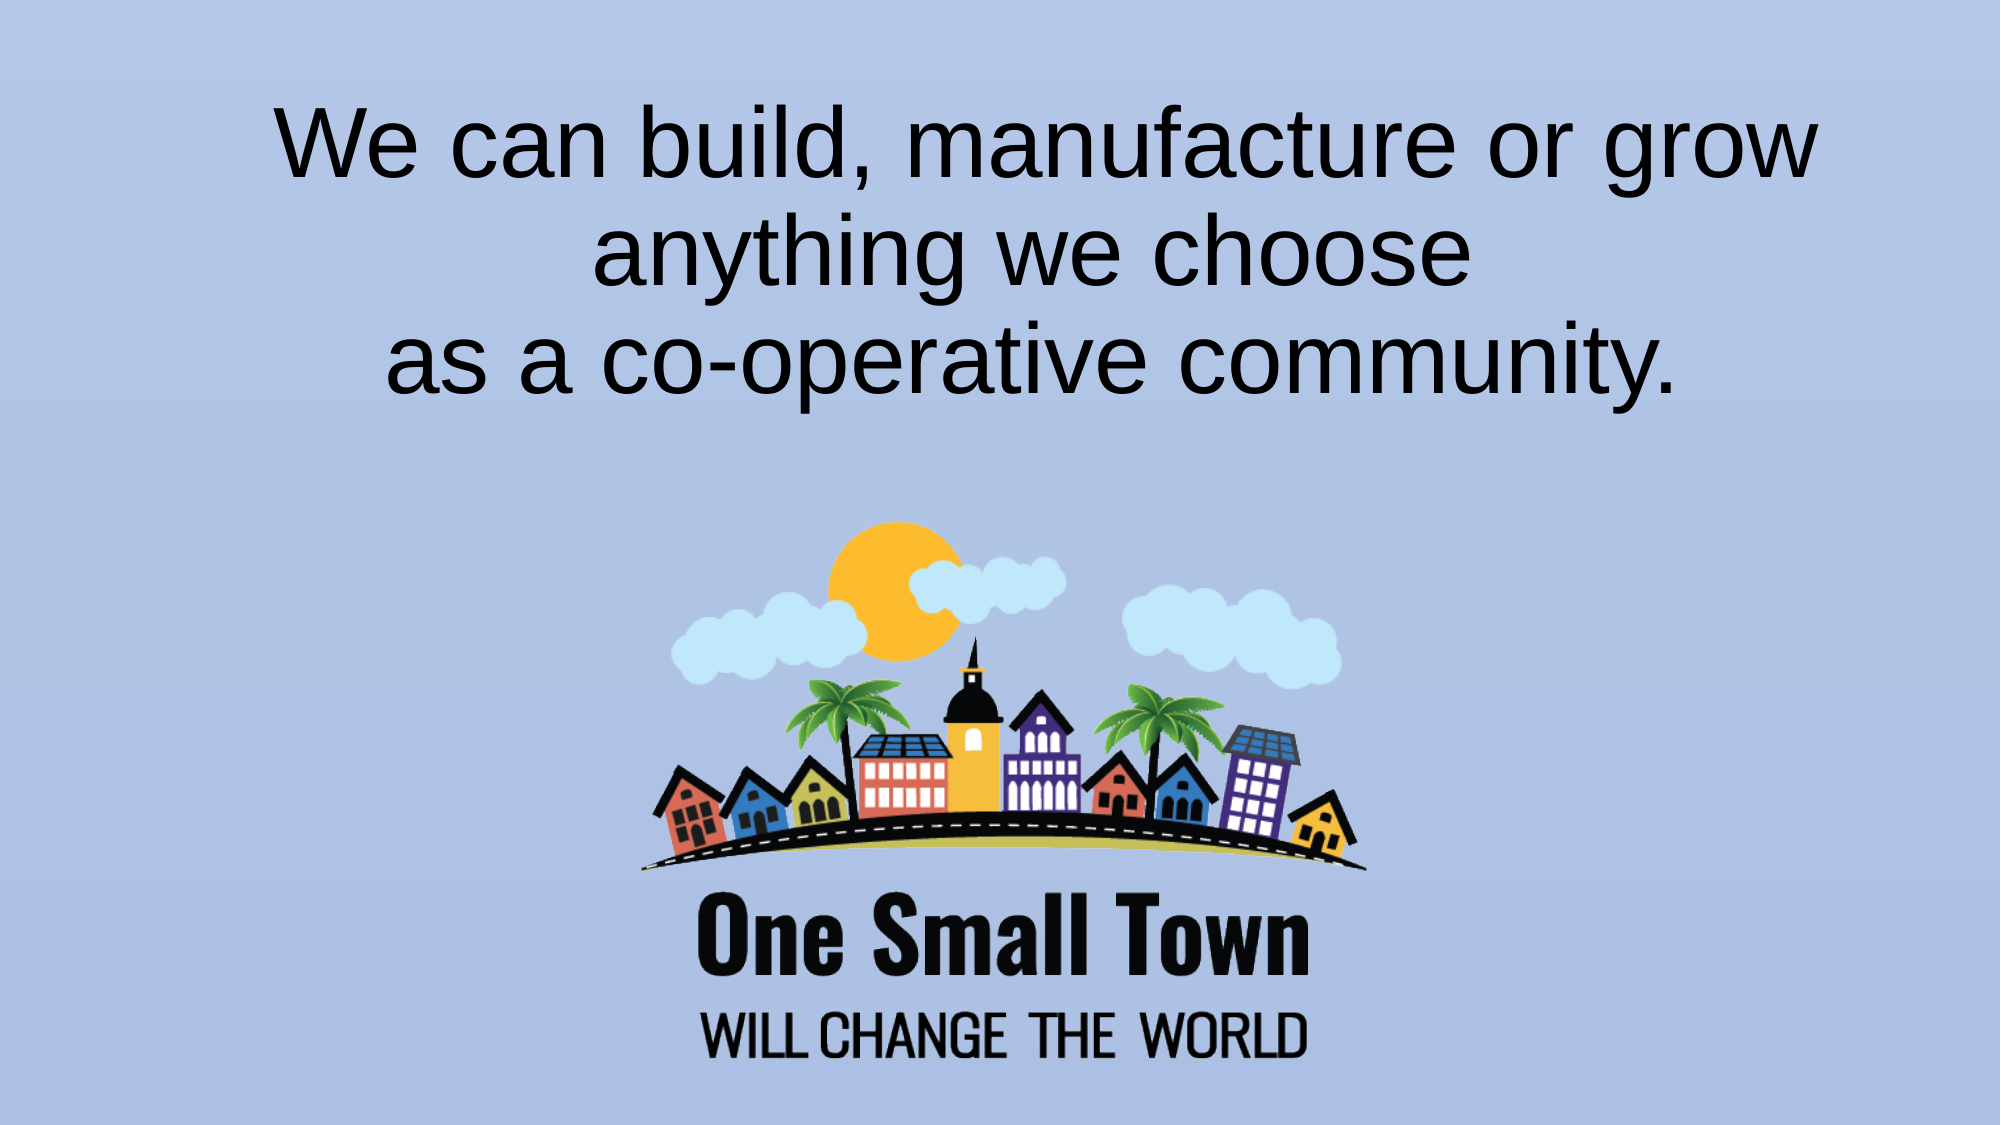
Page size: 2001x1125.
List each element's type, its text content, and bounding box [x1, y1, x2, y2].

title We can build, manufacture or grow anything we choose as a co-operative community. [109, 36, 1985, 471]
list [627, 500, 1373, 1089]
